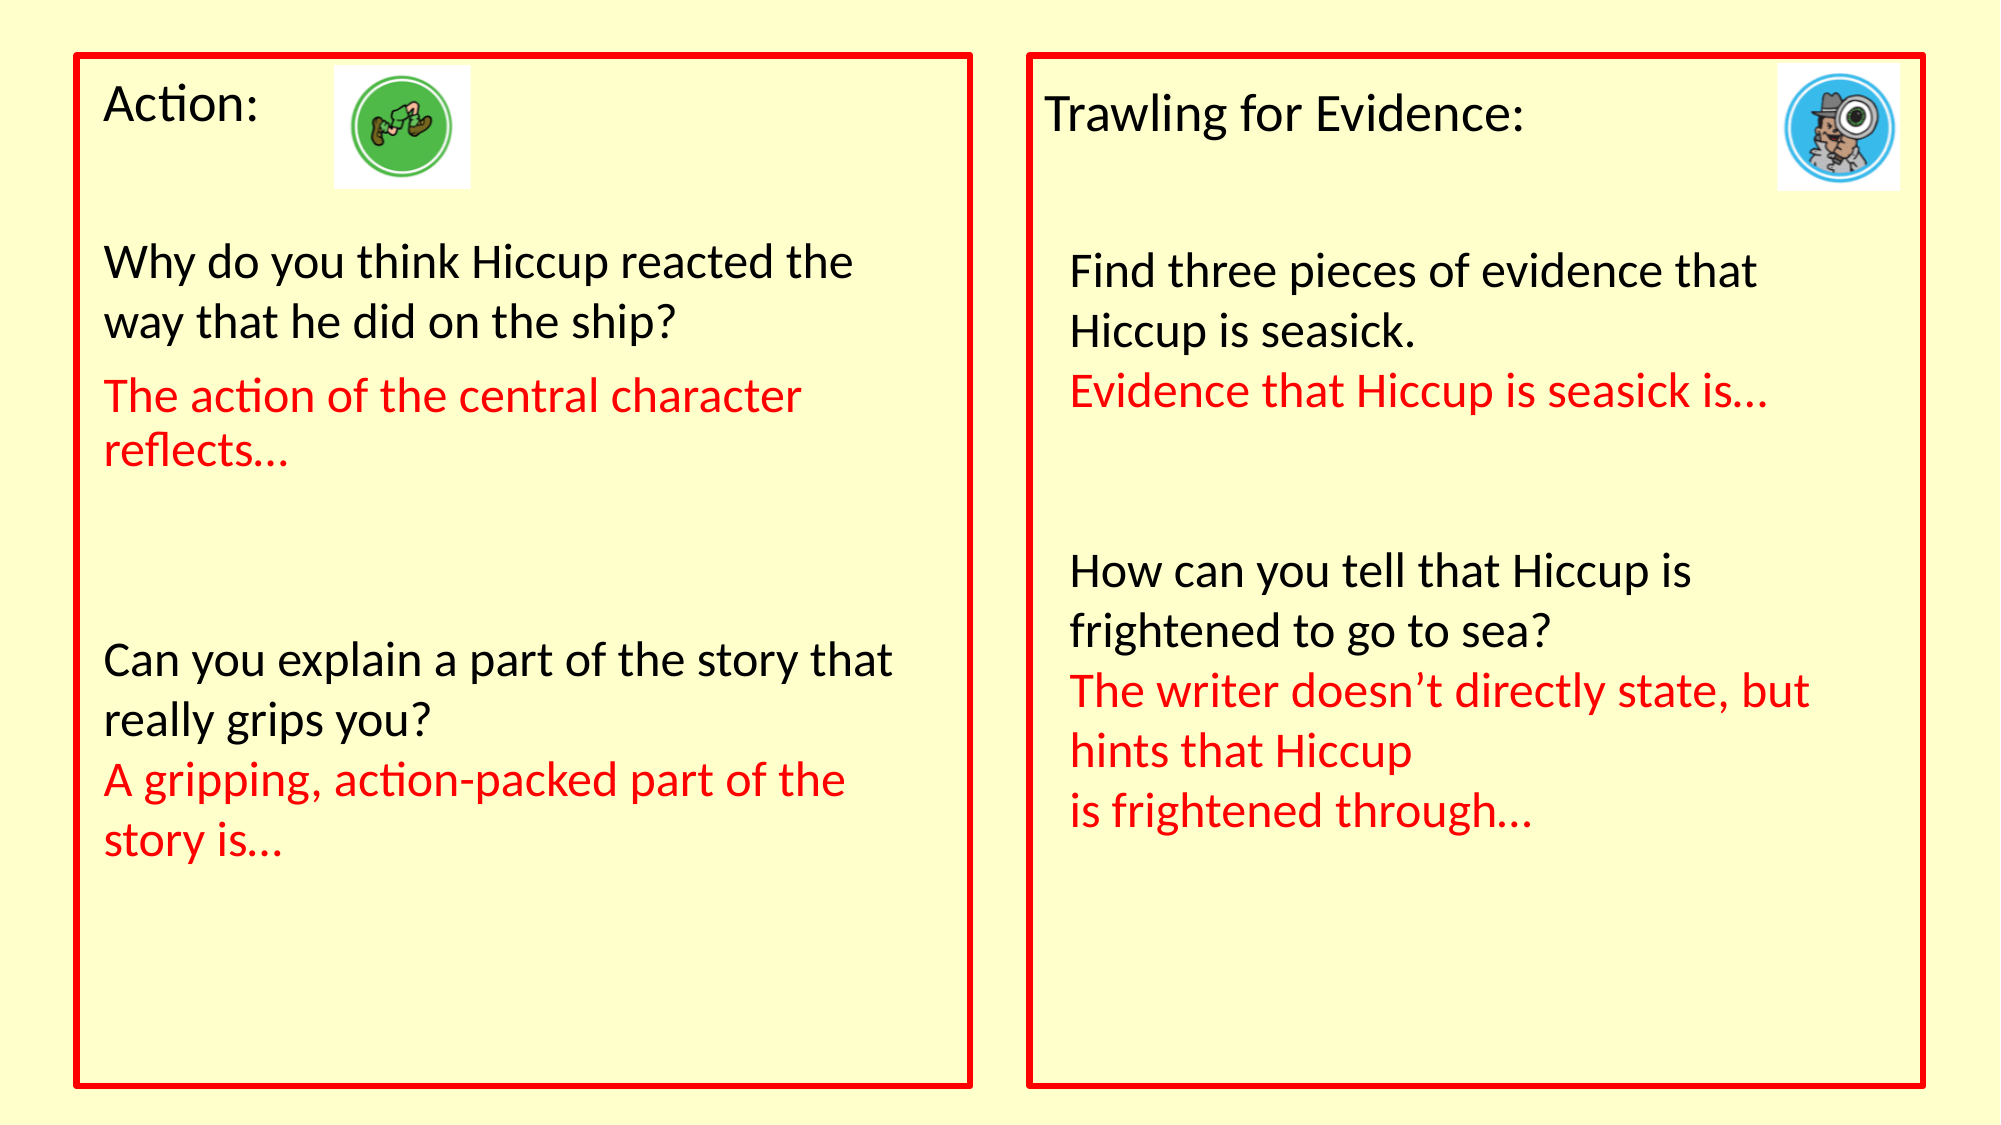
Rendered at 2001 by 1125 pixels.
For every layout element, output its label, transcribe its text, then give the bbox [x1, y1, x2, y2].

text_box [76, 55, 971, 1086]
text_box Find three pieces of evidence that Hiccup is seasick. Evidence that Hiccup is seasick is… How can you tell that Hiccup is frightened to go to sea? The writer doesn’t directly state, but hints that Hiccup is frightened through… [1054, 229, 1850, 965]
text_box Action: [88, 55, 343, 141]
picture [1777, 62, 1901, 191]
text_box Trawling for Evidence: [1029, 69, 1777, 150]
picture [333, 65, 471, 189]
text_box [1029, 55, 1924, 1086]
text_box Why do you think Hiccup reacted the way that he did on the ship? The action of the central character reflects… Can you explain a part of the story that really grips you? A gripping, action-packed part of the story is… [88, 220, 944, 875]
